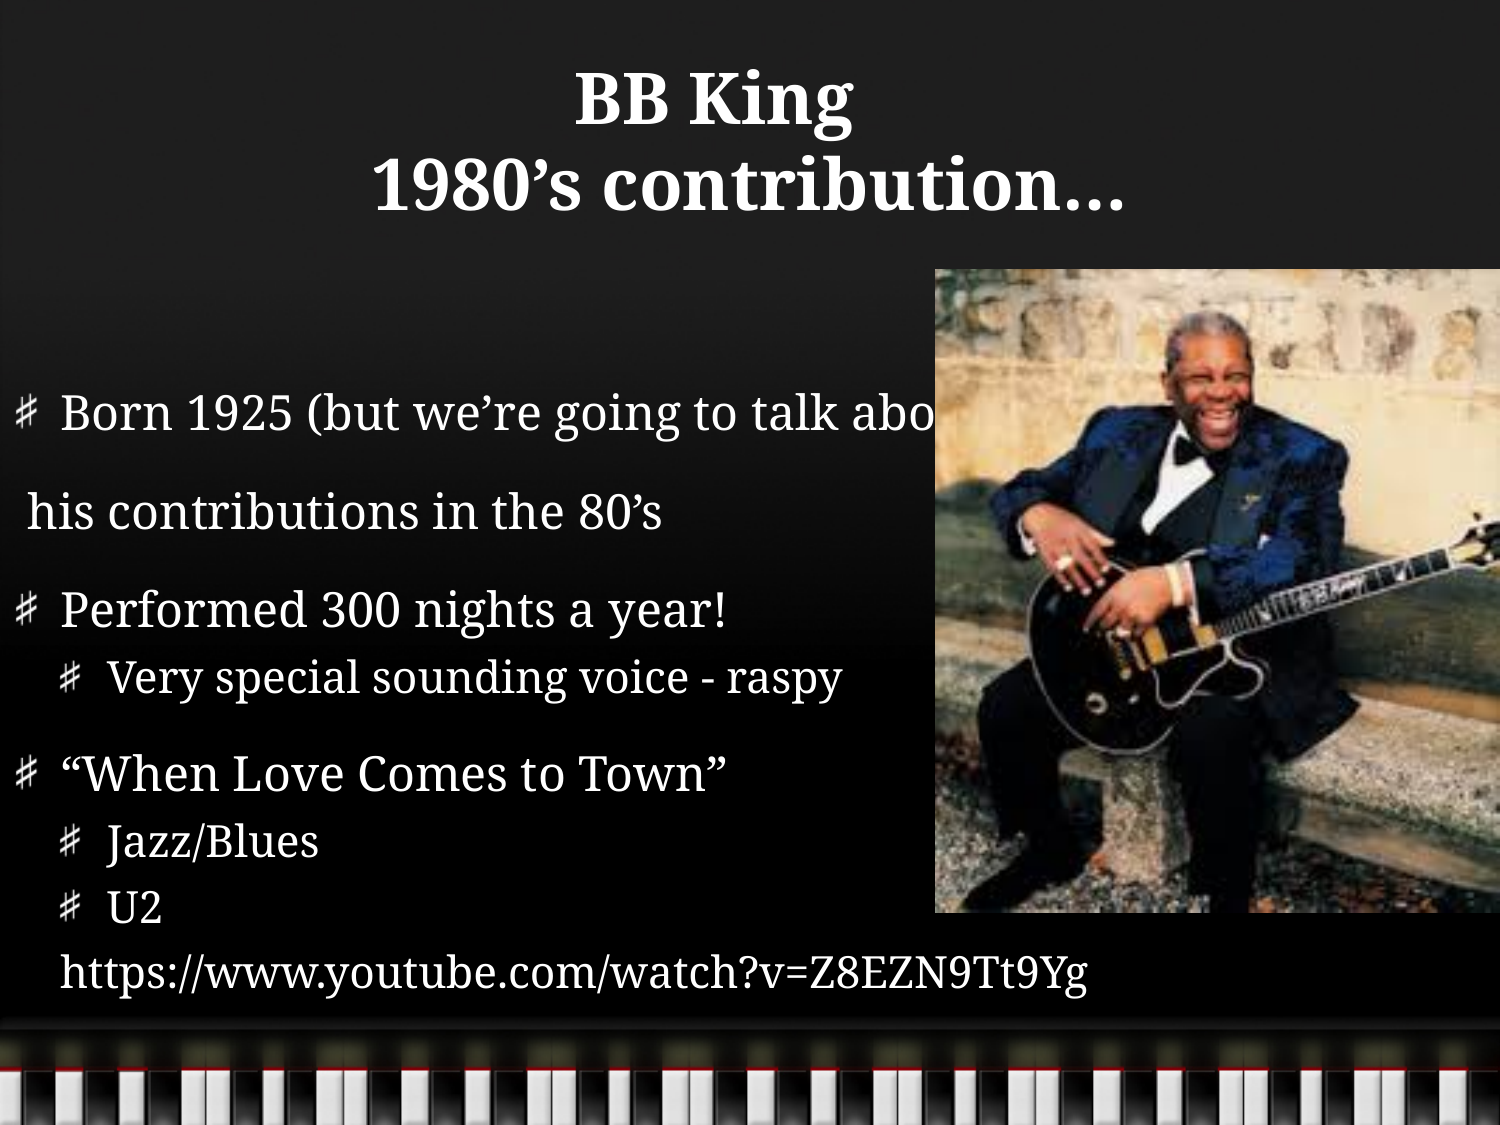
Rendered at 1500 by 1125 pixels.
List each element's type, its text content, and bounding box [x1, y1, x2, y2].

picture [59, 889, 81, 922]
list Born 1925 (but we’re going to talk about his contributions in the 80’s Performed 300 nights a year! Very special sounding voice - raspy “When Love Comes to Town” Jazz/Blues U2 https://www.youtube.com/watch?v=Z8EZN9Tt9Yg [0, 374, 1350, 1011]
picture [59, 823, 81, 857]
picture [15, 754, 38, 790]
picture [15, 393, 38, 429]
picture [15, 590, 38, 626]
picture [0, 948, 1500, 1125]
picture [59, 660, 81, 693]
title BB King 1980’s contribution… [75, 45, 1425, 233]
picture [0, 0, 1500, 914]
